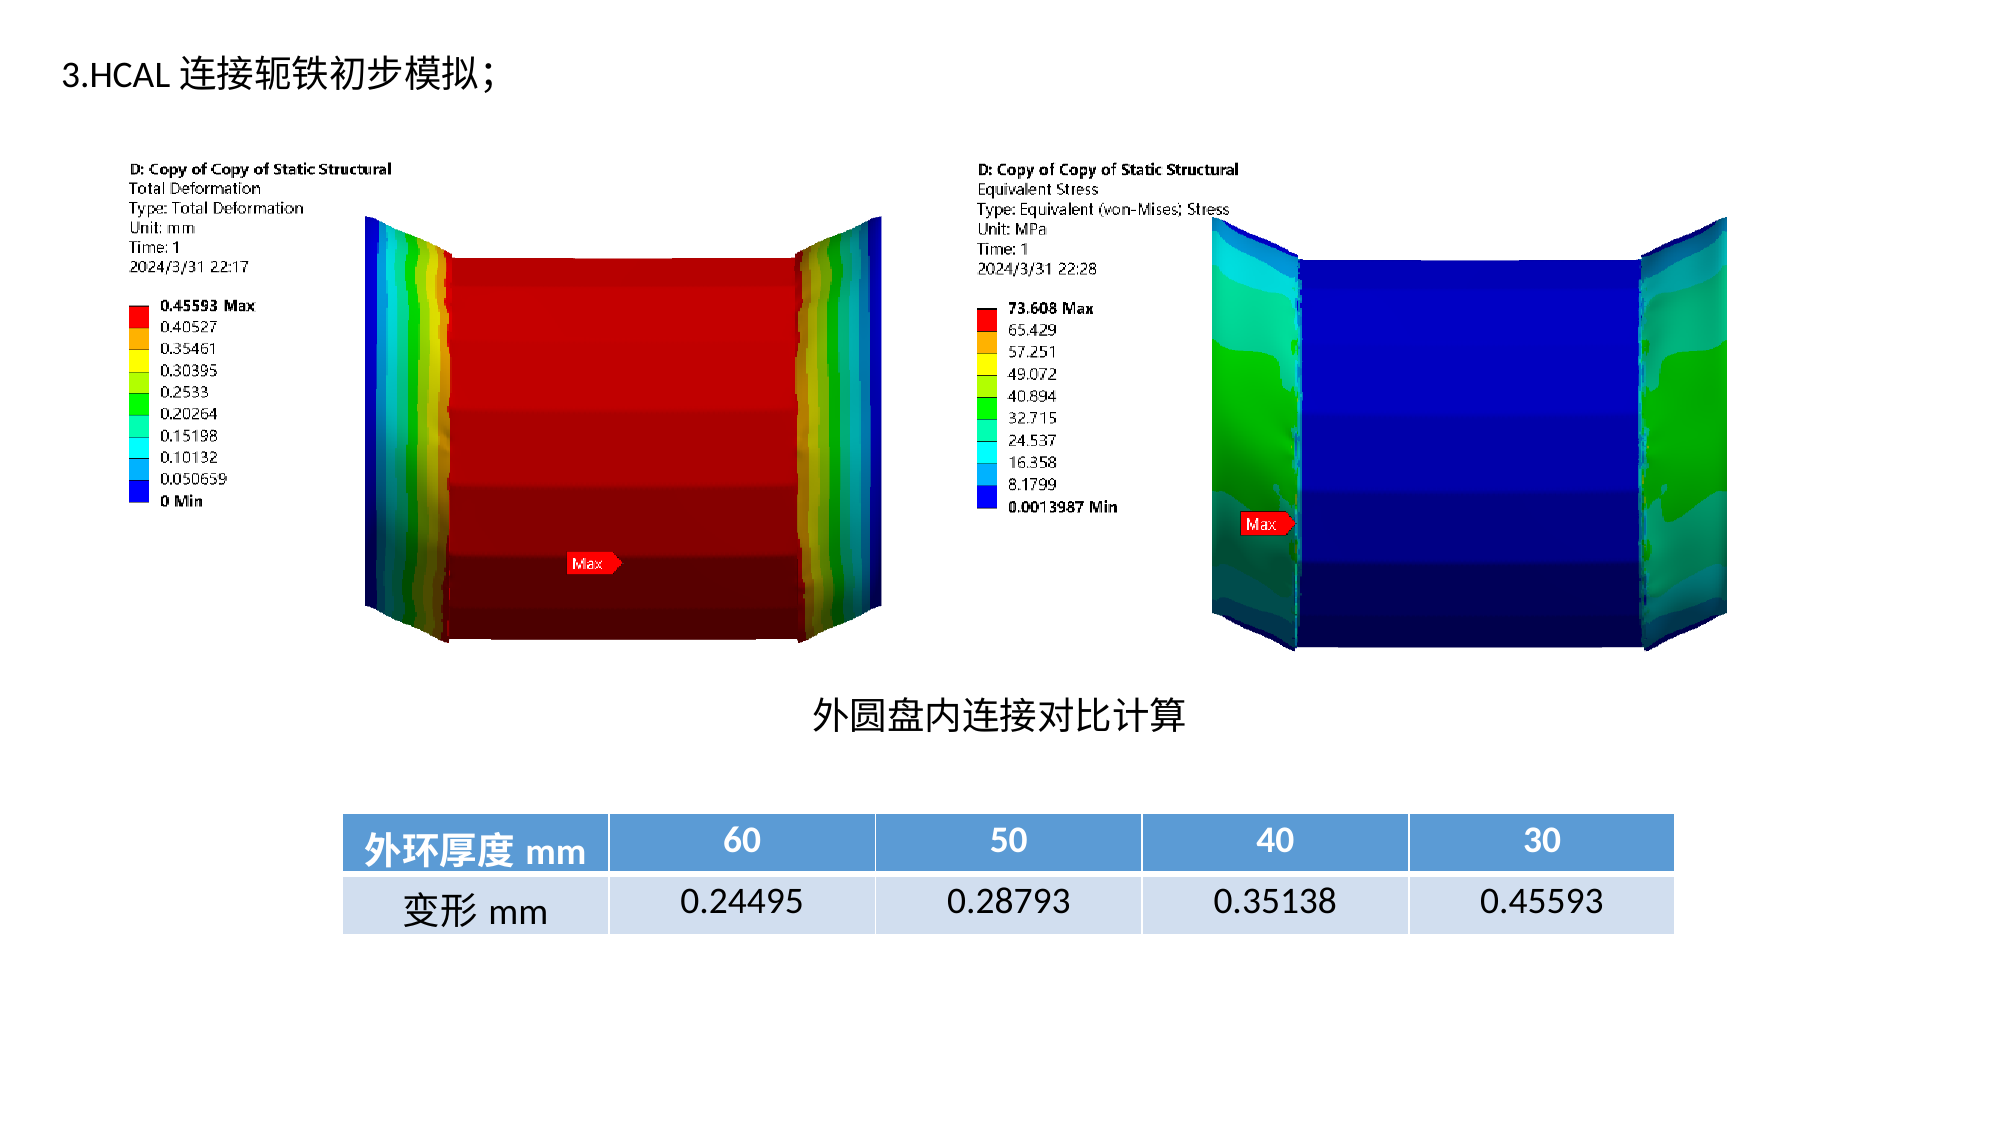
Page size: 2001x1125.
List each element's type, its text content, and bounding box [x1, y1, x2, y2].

table_header 60 [610, 814, 875, 871]
table_cell 0.35138 [1143, 877, 1408, 934]
picture [110, 140, 929, 672]
table_cell 0.45593 [1410, 877, 1674, 934]
text_box 3.HCAL连接轭铁初步模拟； [46, 42, 532, 102]
table_header 50 [876, 814, 1141, 871]
text_box 外圆盘内连接对比计算 [797, 685, 1203, 745]
table_cell 0.28793 [876, 877, 1141, 934]
table_cell 0.24495 [610, 877, 875, 934]
table_cell 变形mm [343, 877, 608, 934]
table_header 40 [1143, 814, 1408, 871]
table_header 30 [1410, 814, 1674, 871]
picture [958, 140, 1749, 665]
table_header 外环厚度mm [343, 814, 608, 871]
